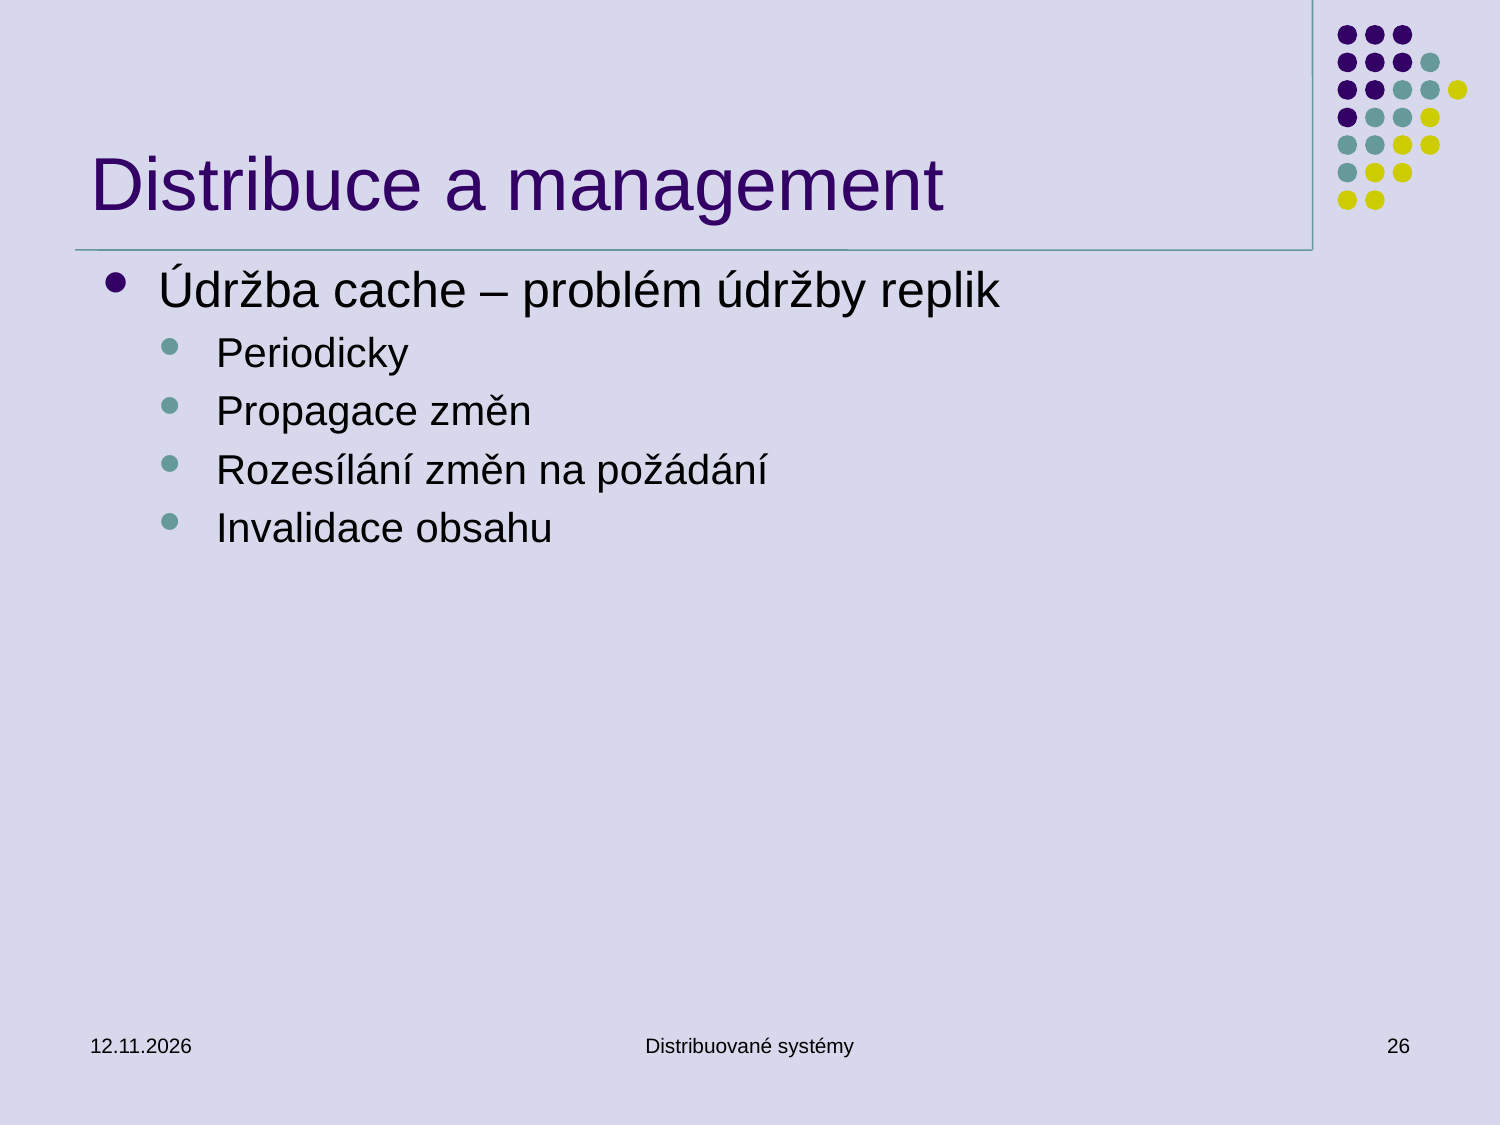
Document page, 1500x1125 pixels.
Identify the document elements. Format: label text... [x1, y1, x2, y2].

slide_number 26 [1074, 1025, 1425, 1100]
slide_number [75, 1025, 425, 1100]
list Údržba cache – problém údržby replik Periodicky Propagace změn Rozesílání změn na požádání Invalidace obsahu [87, 249, 1375, 1000]
footer Distribuované systémy [512, 1025, 988, 1100]
title Distribuce a management [75, 20, 1313, 233]
